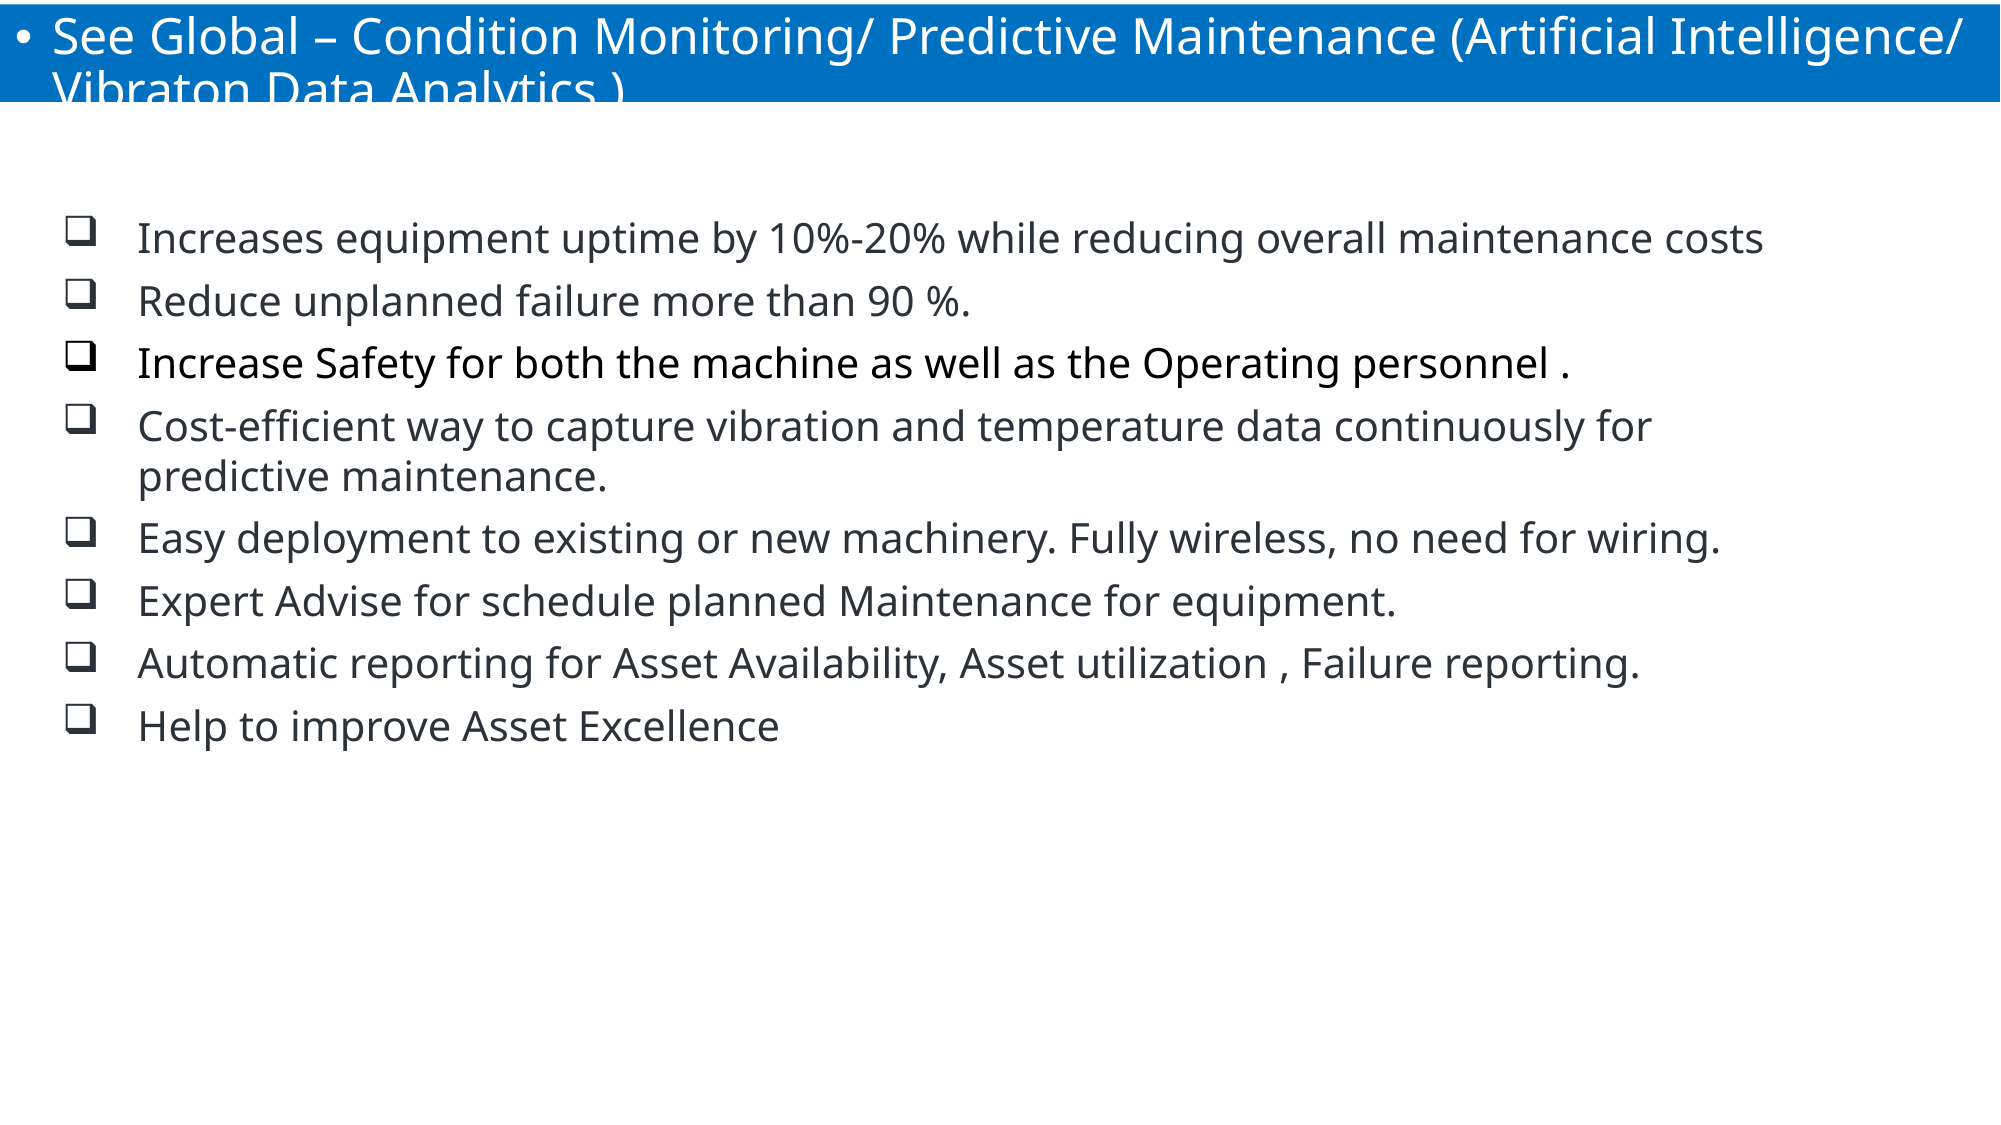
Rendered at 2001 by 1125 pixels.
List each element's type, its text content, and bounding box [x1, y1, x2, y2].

text_box See Global – Condition Monitoring/ Predictive Maintenance (Artificial Intelligence/ Vibraton Data Analytics ) [0, 4, 2000, 102]
text_box Increases equipment uptime by 10%-20% while reducing overall maintenance costs Reduce unplanned failure more than 90 %. Increase Safety for both the machine as well as the Operating personnel . Cost-efficient way to capture vibration and temperature data continuously for predictive maintenance. Easy deployment to existing or new machinery. Fully wireless, no need for wiring. Expert Advise for schedule planned Maintenance for equipment. Automatic reporting for Asset Availability, Asset utilization , Failure reporting. Help to improve Asset Excellence [47, 204, 1826, 893]
